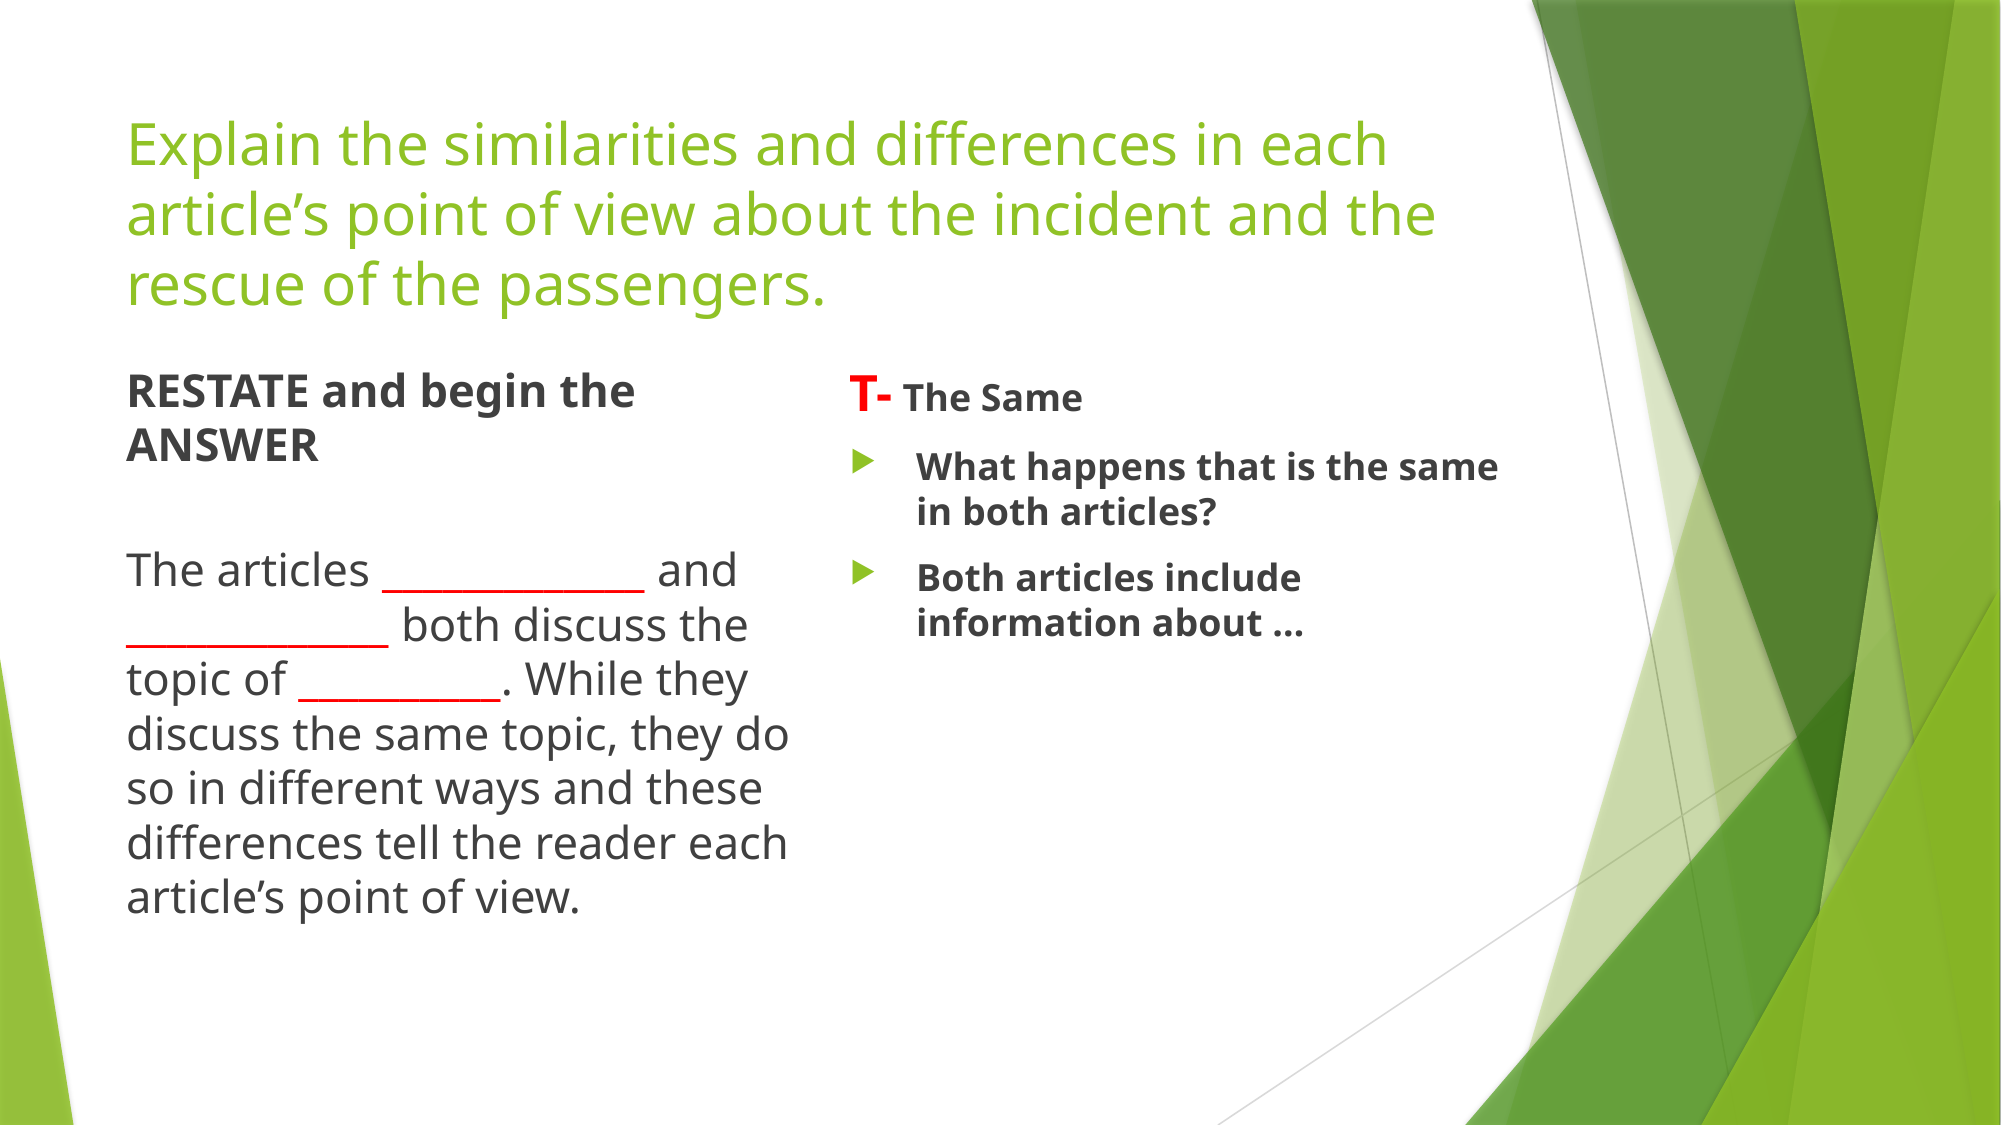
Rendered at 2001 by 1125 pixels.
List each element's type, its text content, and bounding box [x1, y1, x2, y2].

list RESTATE and begin the ANSWER The articles _____________ and _____________ both discuss the topic of __________. While they discuss the same topic, they do so in different ways and these differences tell the reader each article’s point of view. [111, 354, 807, 992]
list T- The Same What happens that is the same in both articles? Both articles include information about … [834, 354, 1522, 992]
title Explain the similarities and differences in each article’s point of view about the incident and the rescue of the passengers. [111, 99, 1522, 317]
